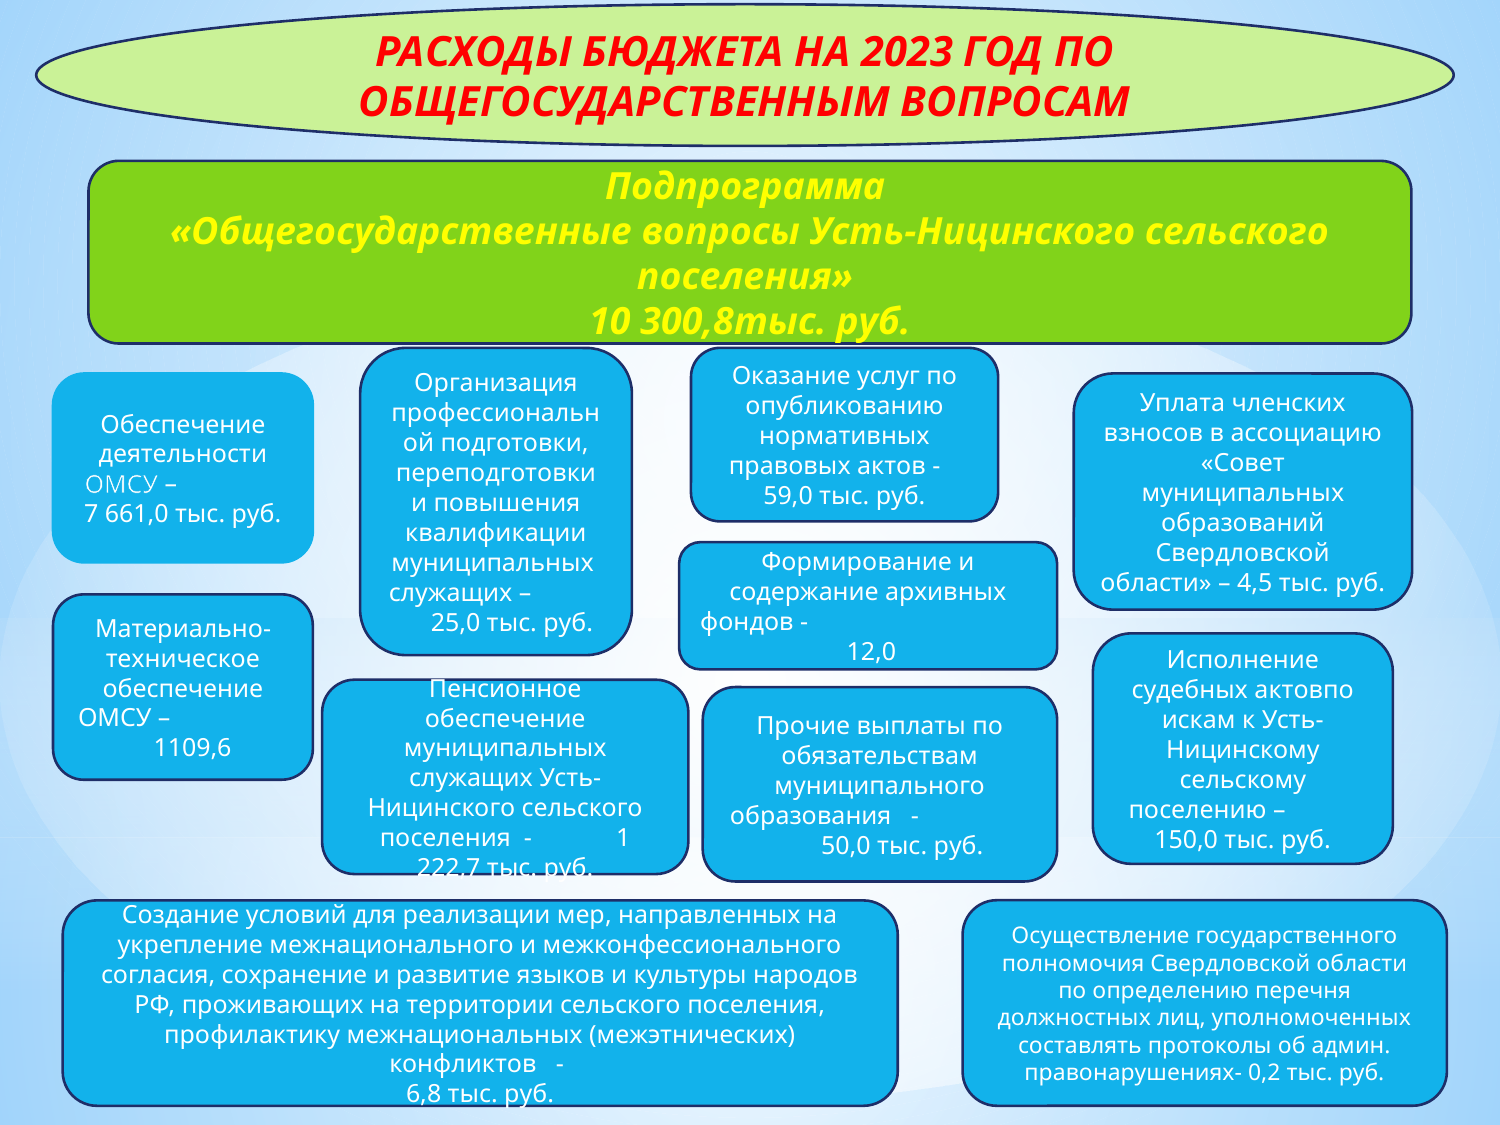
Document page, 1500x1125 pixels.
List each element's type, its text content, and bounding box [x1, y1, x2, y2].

text_box Уплата членских взносов в ассоциацию «Совет муниципальных образований Свердловской области» – 4,5 тыс. руб. [1072, 372, 1414, 611]
text_box Материально-техническое обеспечение ОМСУ – 1109,6 [51, 593, 315, 782]
text_box Создание условий для реализации мер, направленных на укрепление межнационального и межконфессионального согласия, сохранение и развитие языков и культуры народов РФ, проживающих на территории сельского поселения, профилактику межнациональных (межэтнических) конфликтов - 6,8 тыс. руб. [61, 899, 900, 1108]
text_box Формирование и содержание архивных фондов - 12,0 [677, 540, 1059, 671]
text_box Обеспечение деятельности ОМСУ – 7 661,0 тыс. руб. [51, 372, 315, 564]
text_box Осуществление государственного полномочия Свердловской области по определению перечня должностных лиц, уполномоченных составлять протоколы об админ. правонарушениях- 0,2 тыс. руб. [961, 898, 1449, 1108]
text_box Оказание услуг по опубликованию нормативных правовых актов - 59,0 тыс. руб. [689, 346, 1000, 523]
text_box Прочие выплаты по обязательствам муниципального образования - 50,0 тыс. руб. [701, 685, 1059, 883]
text_box Организация профессиональной подготовки, переподготовки и повышения квалификации муниципальных служащих – 25,0 тыс. руб. [358, 346, 634, 657]
text_box Пенсионное обеспечение муниципальных служащих Усть-Ницинского сельского поселения - 1 222,7 тыс. руб. [320, 678, 690, 876]
text_box Подпрограмма «Общегосударственные вопросы Усть-Ницинского сельского поселения» 10 300,8тыс. руб. [87, 159, 1413, 345]
text_box Исполнение судебных актовпо искам к Усть-Ницинскому сельскому поселению – 150,0 тыс. руб. [1091, 632, 1395, 866]
text_box РАСХОДЫ БЮДЖЕТА НА 2023 ГОД ПО ОБЩЕГОСУДАРСТВЕННЫМ ВОПРОСАМ [34, 2, 1455, 148]
